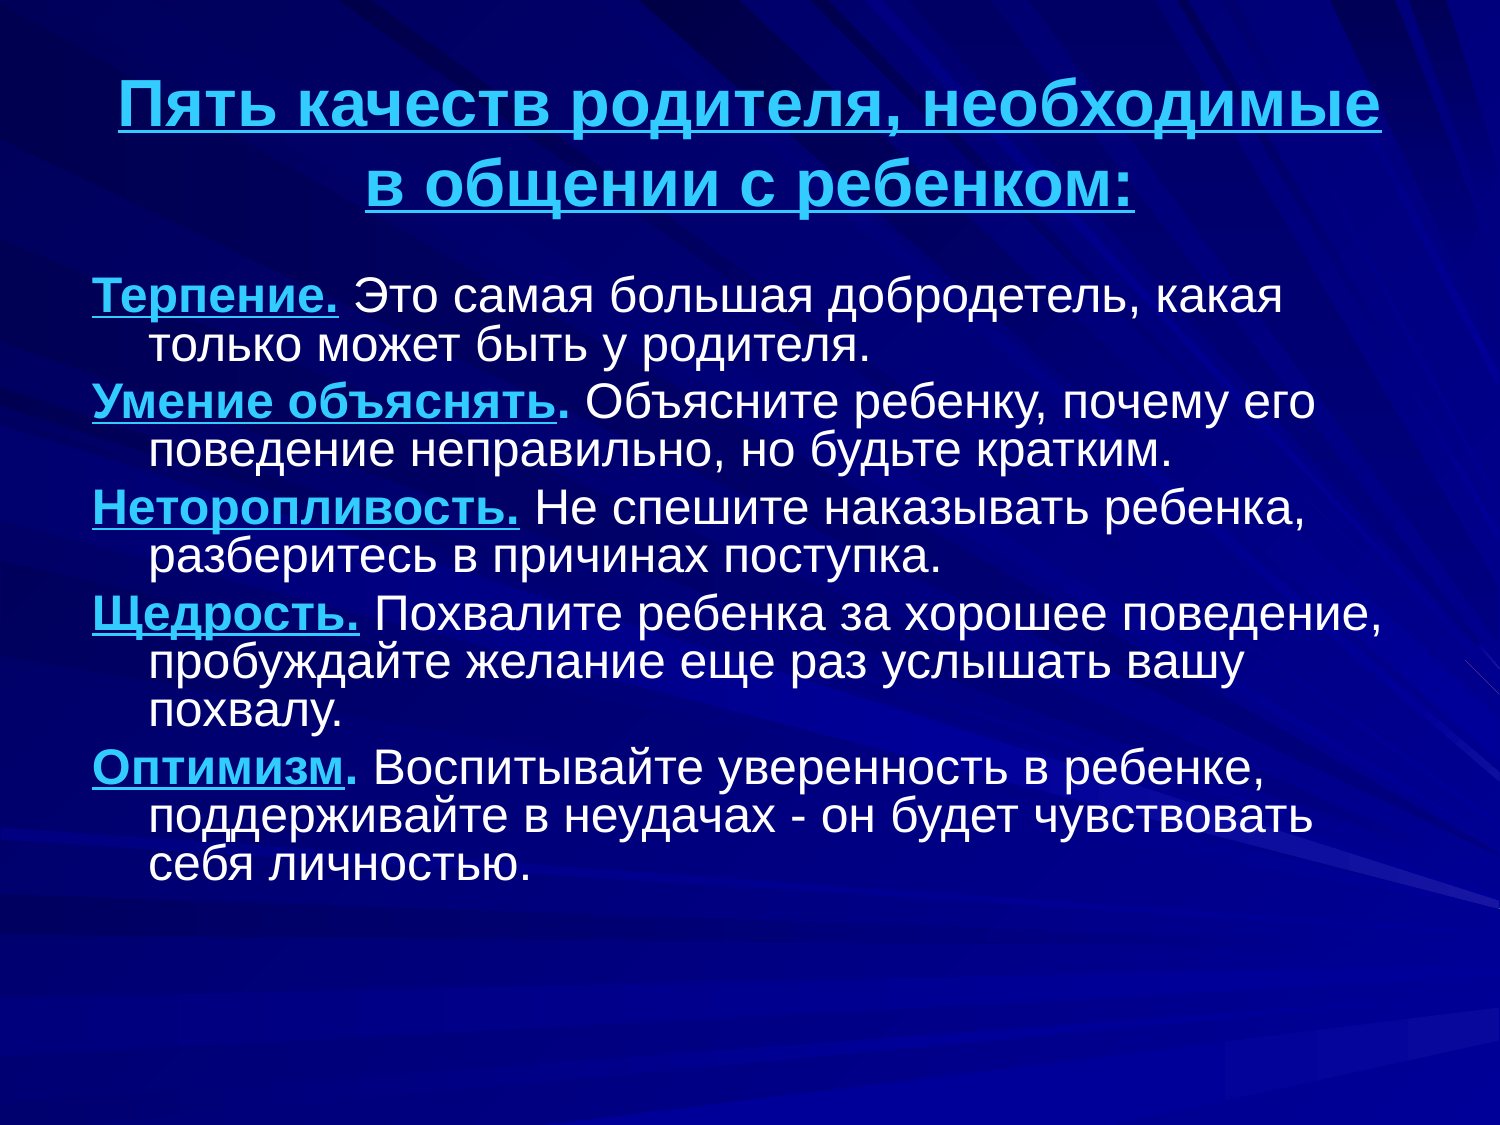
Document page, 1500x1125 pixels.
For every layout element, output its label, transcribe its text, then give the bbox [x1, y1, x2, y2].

list Терпение. Это самая большая добродетель, какая только может быть у родителя. Умение объяснять. Объясните ребенку, почему его поведение неправильно, но будьте кратким. Неторопливость. Не спешите наказывать ребенка, разберитесь в причинах поступка. Щедрость. Похвалите ребенка за хорошее поведение, пробуждайте желание еще раз услышать вашу похвалу. Оптимизм. Воспитывайте уверенность в ребенке, поддерживайте в неудачах - он будет чувствовать себя личностью. [76, 266, 1428, 1011]
title Пять качеств родителя, необходимые в общении с ребенком: [74, 45, 1426, 234]
